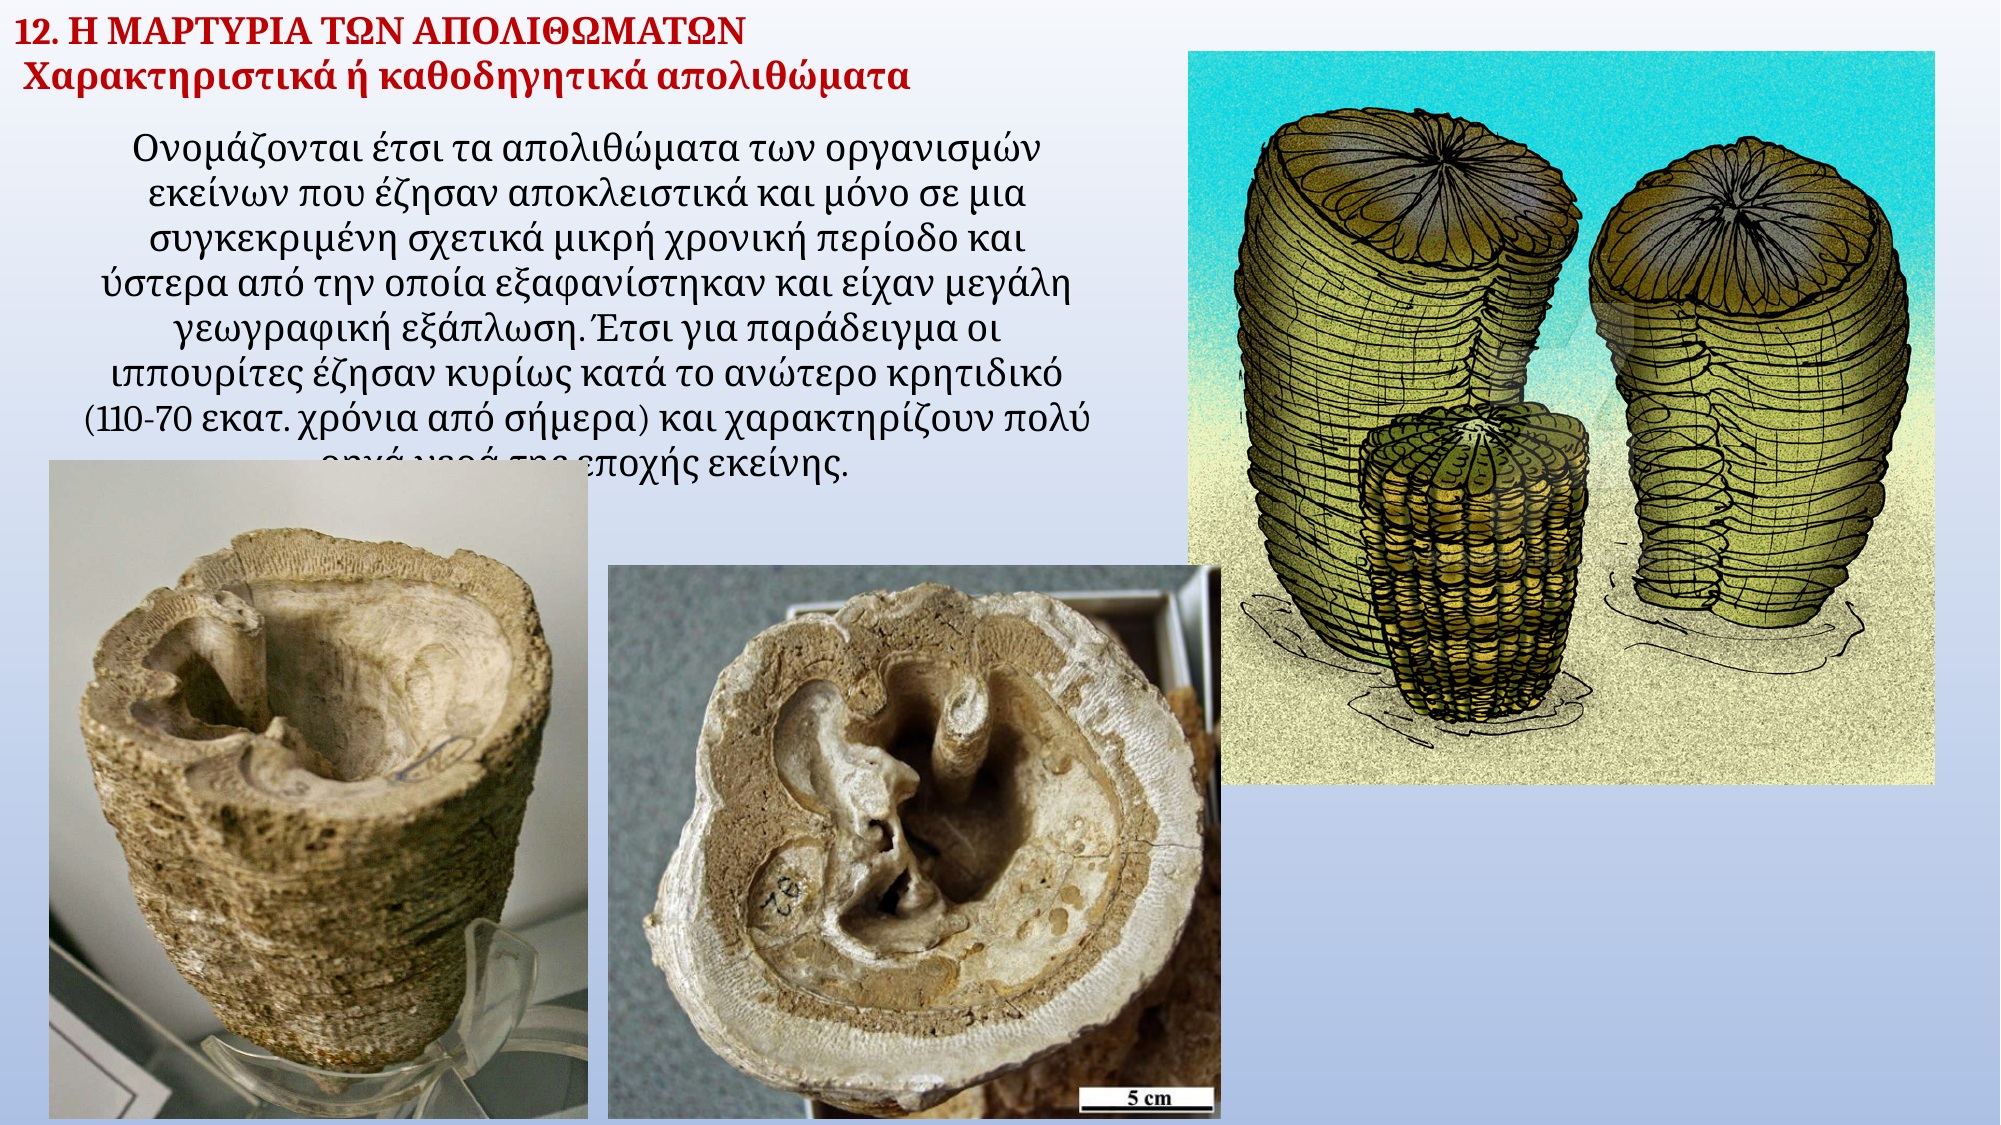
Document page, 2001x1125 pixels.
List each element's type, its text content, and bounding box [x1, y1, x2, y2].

text_box 12. Η ΜΑΡΤΥΡΙΑ ΤΩΝ ΑΠΟΛΙΘΩΜΑΤΩΝ Χαρακτηριστικά ή καθοδηγητικά απολιθώματα [0, 0, 1000, 105]
picture [608, 51, 1935, 1119]
picture [49, 460, 588, 1119]
text_box Ονομάζονται έτσι τα απολιθώματα των οργανισμών εκείνων που έζησαν αποκλειστικά και μόνο σε μια συγκεκριμένη σχετικά μικρή χρονική περίοδο και ύστερα από την οποία εξαφανίστηκαν και είχαν μεγάλη γεωγραφική εξάπλωση. Έτσι για παράδειγμα οι ιππουρίτες έζησαν κυρίως κατά το ανώτερο κρητιδικό (110-70 εκατ. χρόνια από σήμερα) και χαρακτηρίζουν πολύ ρηχά νερά της εποχής εκείνης. [65, 116, 1109, 492]
